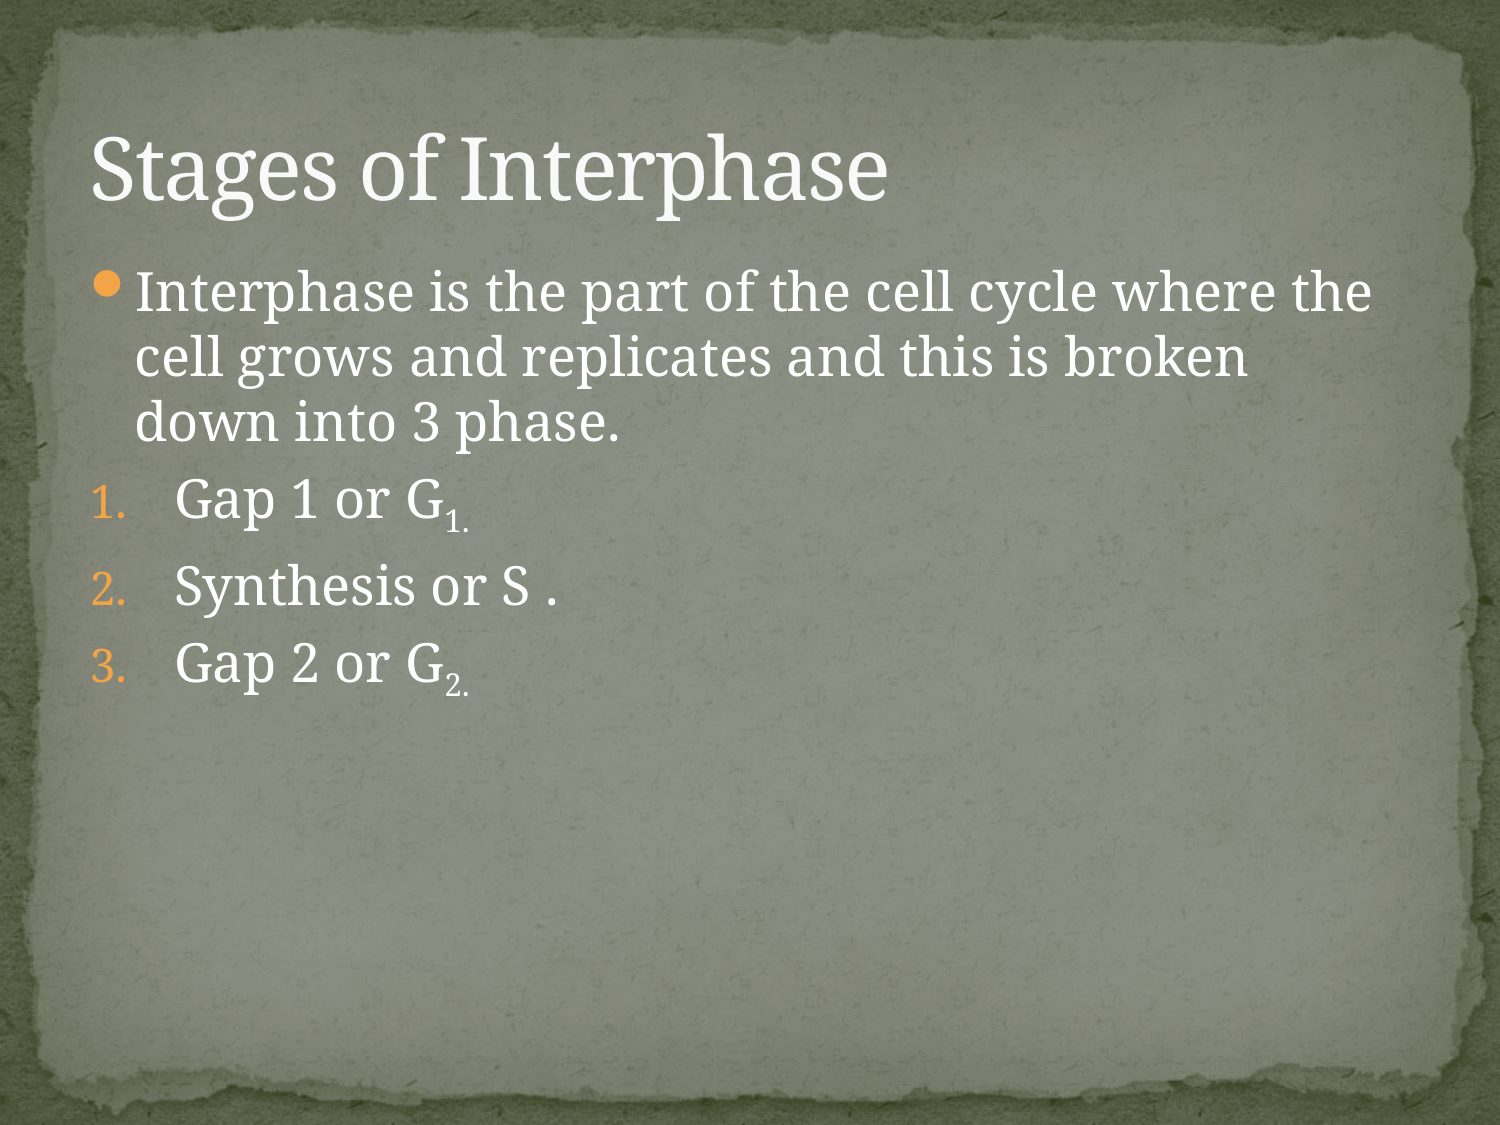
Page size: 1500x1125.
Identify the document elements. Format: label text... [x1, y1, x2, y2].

title Stages of Interphase [74, 24, 1425, 225]
list Interphase is the part of the cell cycle where the cell grows and replicates and this is broken down into 3 phase. Gap 1 or G1. Synthesis or S . Gap 2 or G2. [75, 249, 1425, 1000]
